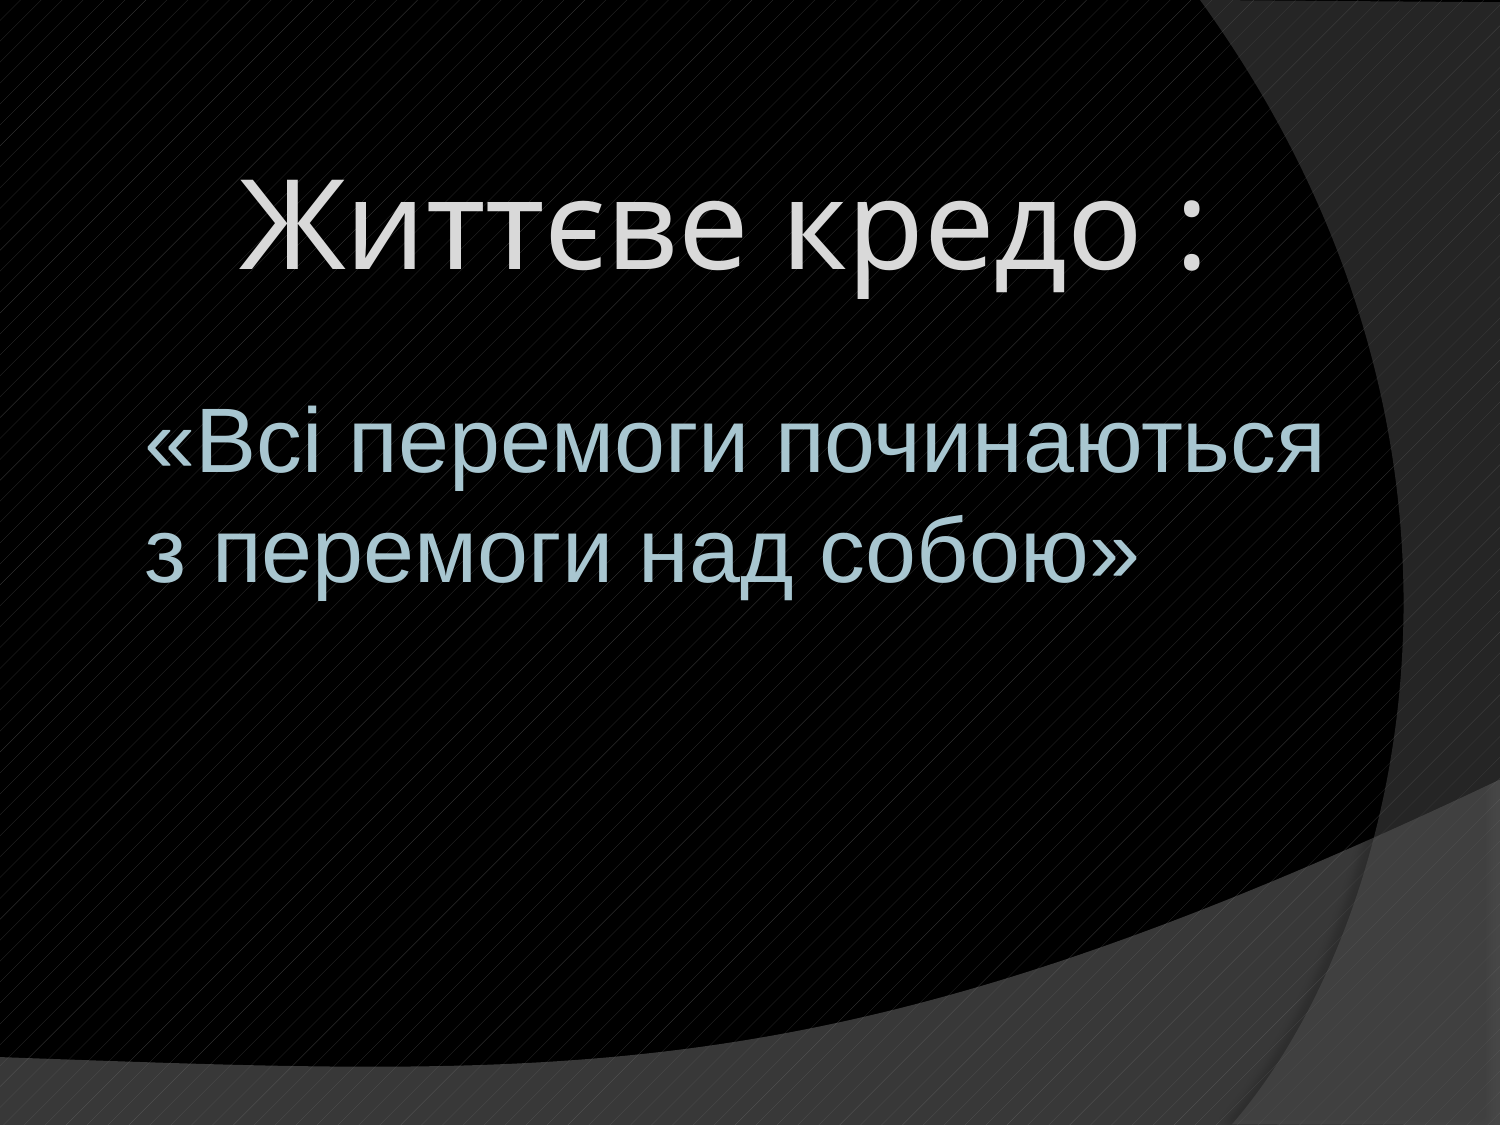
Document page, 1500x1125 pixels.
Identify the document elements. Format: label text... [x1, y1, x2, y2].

title Життєве кредо : [112, 125, 1338, 313]
list «Всі перемоги починаються з перемоги над собою» [123, 373, 1349, 646]
